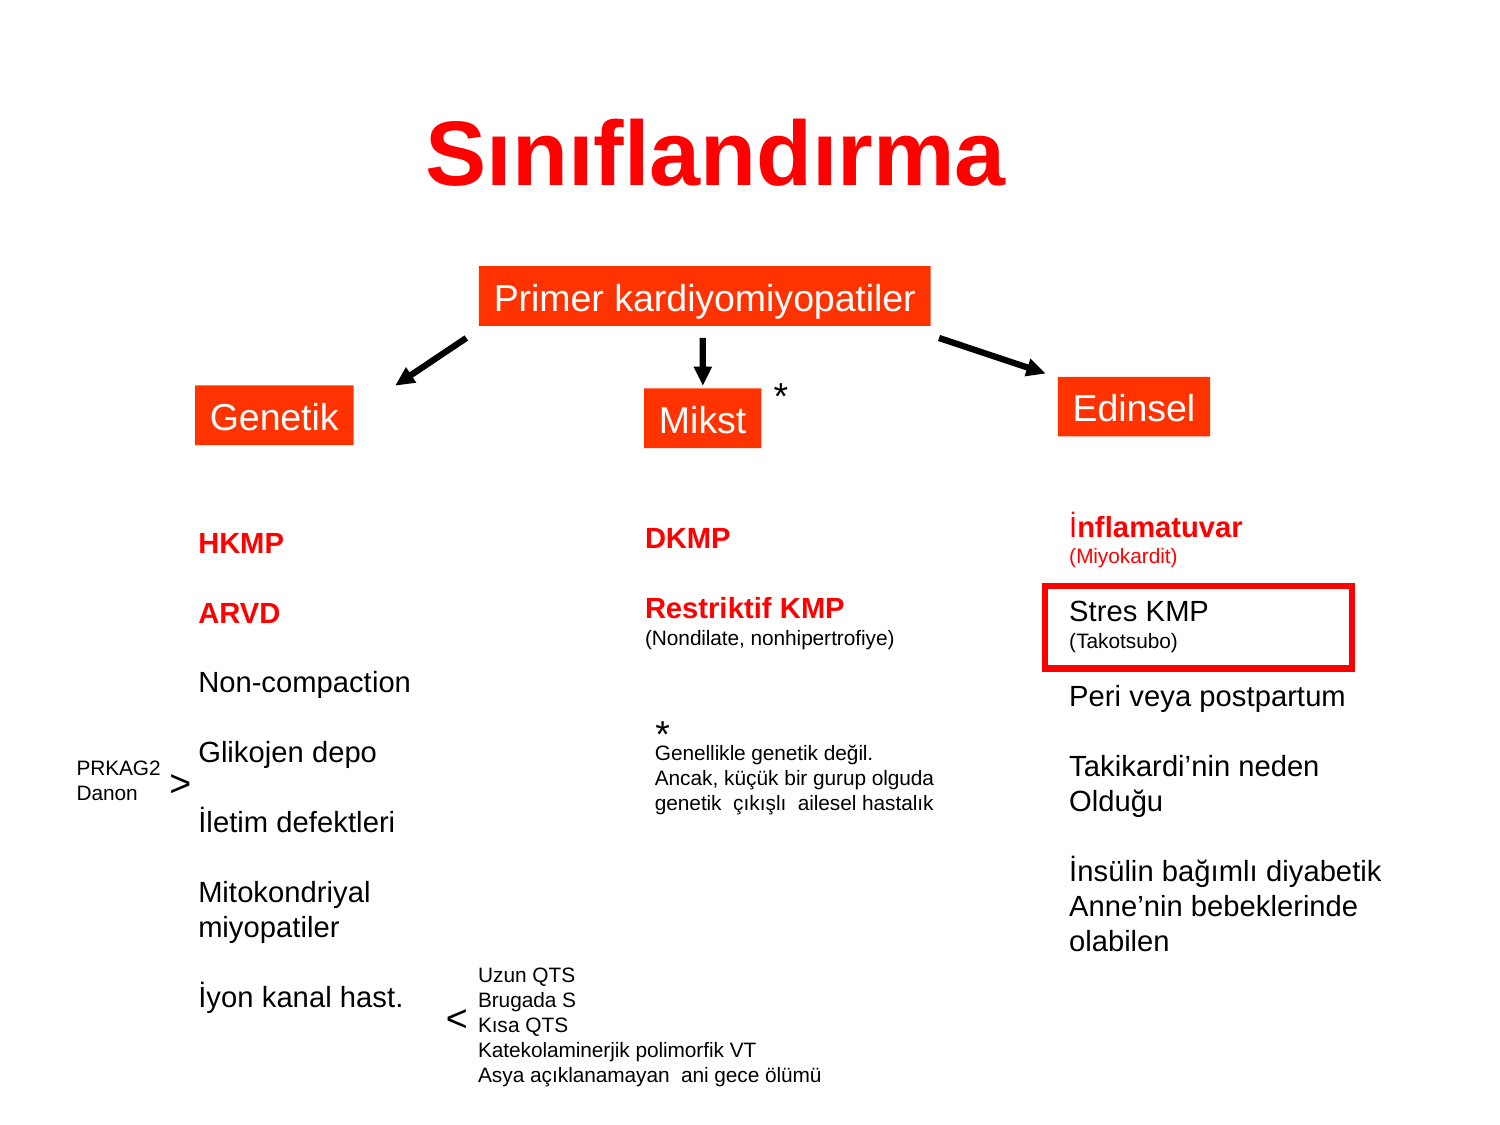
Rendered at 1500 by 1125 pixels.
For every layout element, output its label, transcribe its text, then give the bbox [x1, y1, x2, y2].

text_box [395, 337, 467, 386]
text_box Primer kardiyomiyopatiler [478, 266, 931, 326]
text_box [696, 337, 710, 386]
text_box Uzun QTS Brugada S Kısa QTS Katekolaminerjik polimorfik VT Asya açıklanamayan ani gece ölümü [463, 953, 843, 1094]
text_box * [758, 364, 804, 425]
text_box PRKAG2 Danon [61, 747, 176, 812]
text_box DKMP Restriktif KMP (Nondilate, nonhipertrofiye) [630, 512, 910, 657]
text_box Genellikle genetik değil. Ancak, küçük bir gurup olguda genetik çıkışlı ailesel hastalık [640, 732, 949, 822]
text_box HKMP ARVD Non-compaction Glikojen depo İletim defektleri Mitokondriyal miyopatiler İyon kanal hast. [183, 516, 427, 1091]
text_box [1045, 586, 1353, 669]
text_box * [640, 703, 685, 732]
title Sınıflandırma [41, 54, 1392, 243]
text_box Genetik [195, 385, 354, 446]
text_box Mikst [644, 388, 762, 449]
text_box [939, 337, 1046, 376]
text_box Edinsel [1057, 376, 1211, 437]
text_box < [431, 986, 483, 1047]
text_box > [154, 751, 207, 812]
text_box İnflamatuvar (Miyokardit) Stres KMP (Takotsubo) Peri veya postpartum Takikardi’nin neden Olduğu İnsülin bağımlı diyabetik Anne’nin bebeklerinde olabilen [1054, 500, 1398, 1000]
